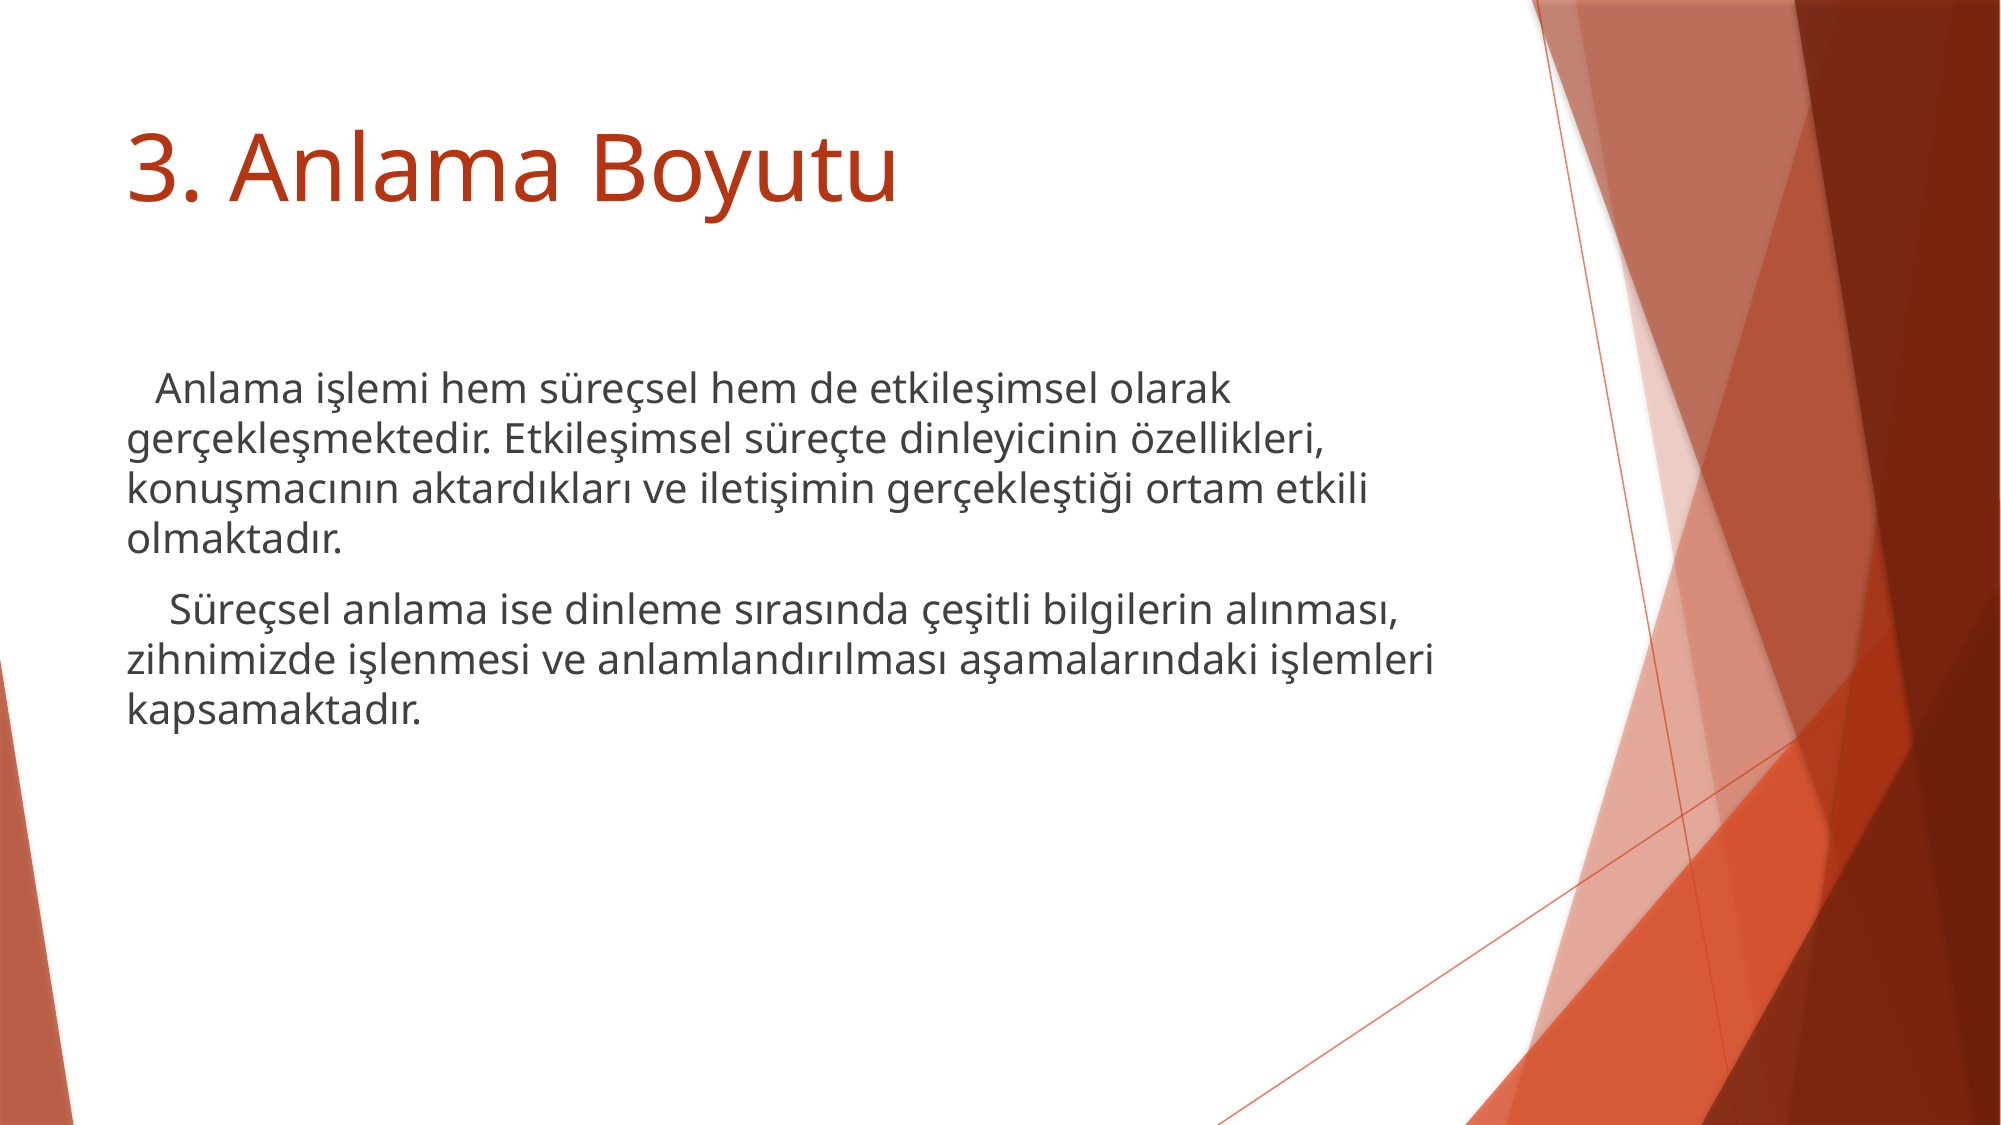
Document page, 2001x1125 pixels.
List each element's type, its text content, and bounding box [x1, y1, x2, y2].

title 3. Anlama Boyutu [111, 99, 1522, 317]
list Anlama işlemi hem süreçsel hem de etkileşimsel olarak gerçekleşmektedir. Etkileşimsel süreçte dinleyicinin özellikleri, konuşmacının aktardıkları ve iletişimin gerçekleştiği ortam etkili olmaktadır. Süreçsel anlama ise dinleme sırasında çeşitli bilgilerin alınması, zihnimizde işlenmesi ve anlamlandırılması aşamalarındaki işlemleri kapsamaktadır. [111, 354, 1522, 992]
